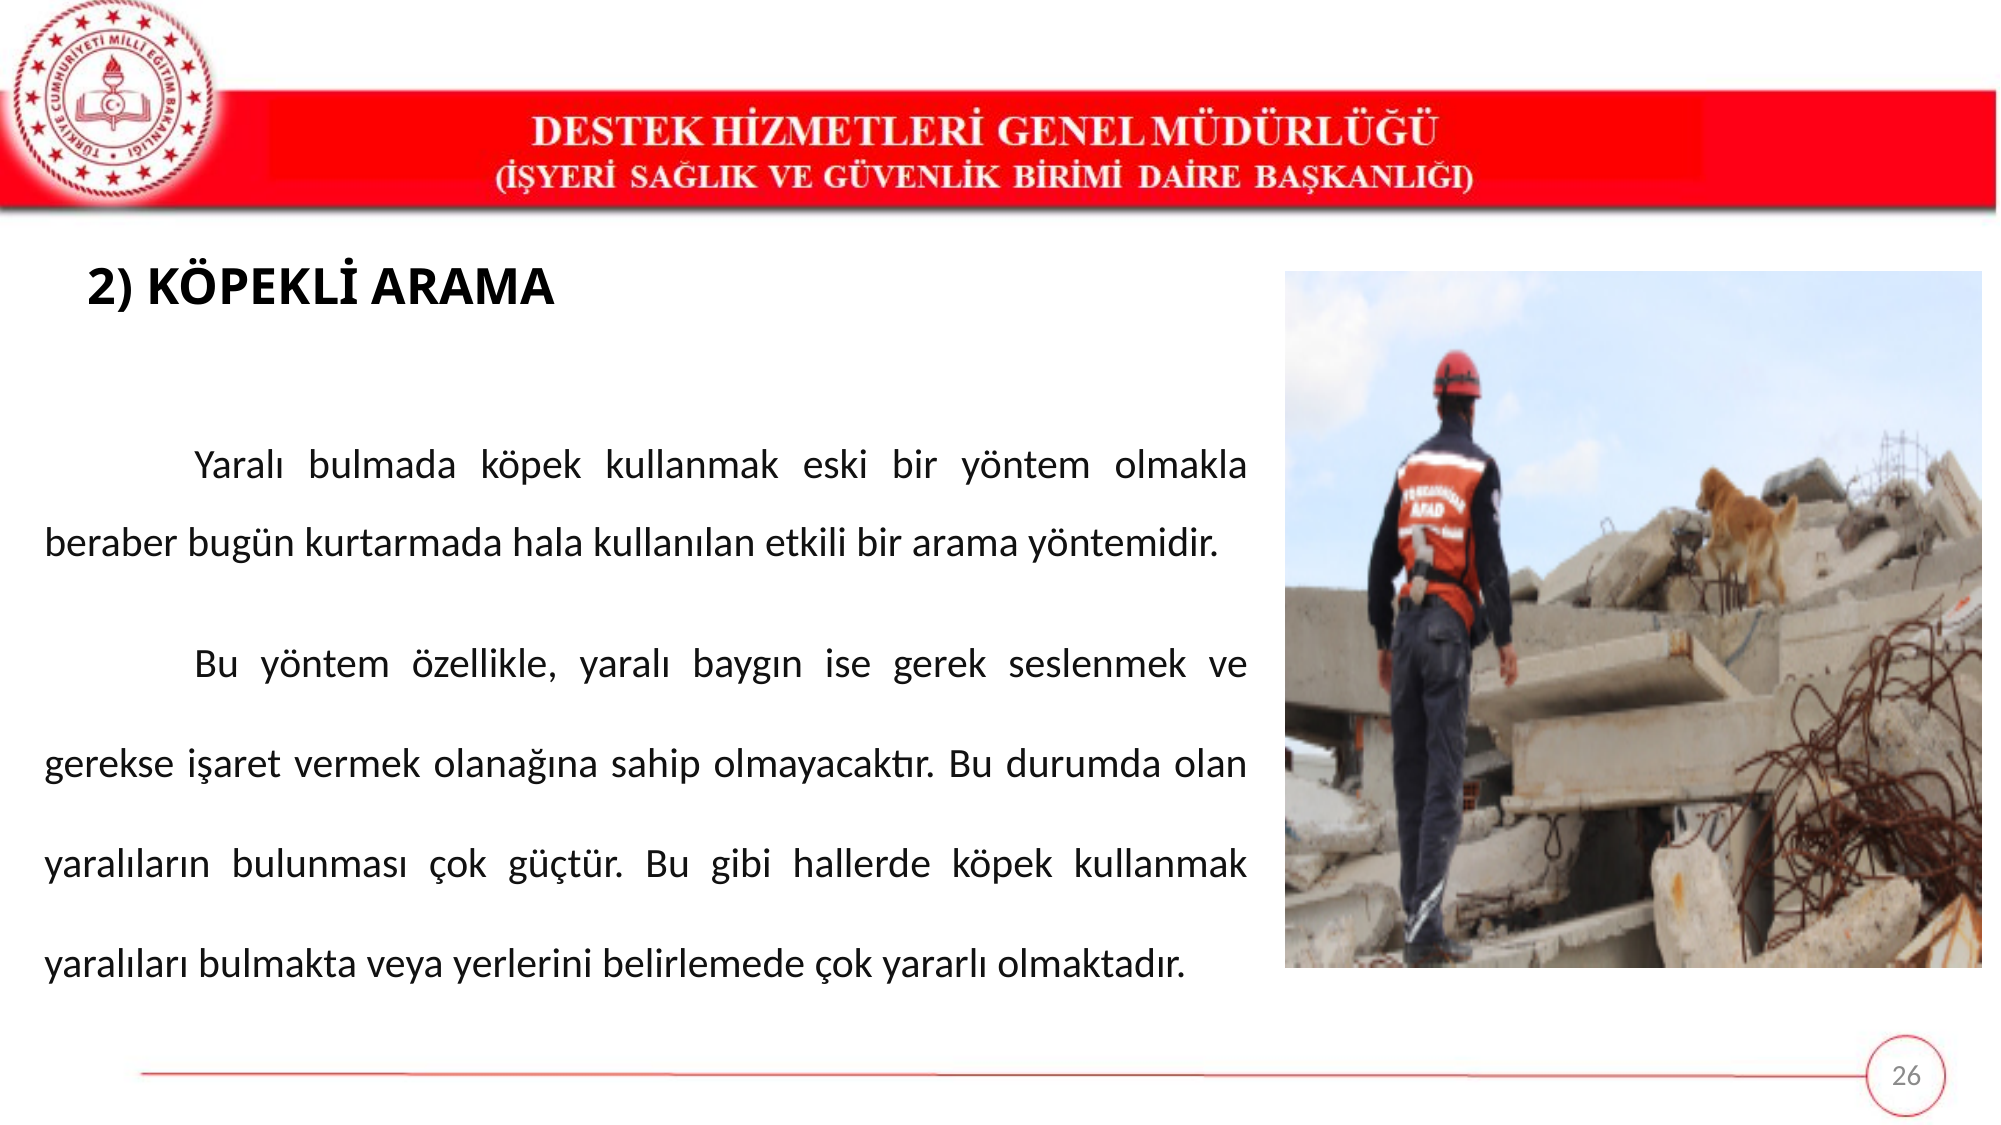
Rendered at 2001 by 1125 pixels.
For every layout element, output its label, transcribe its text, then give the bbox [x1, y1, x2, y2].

text_box 2) KÖPEKLİ ARAMA [72, 246, 571, 322]
picture [0, 0, 2001, 1125]
slide_number 26 [1867, 1035, 1946, 1114]
text_box Yaralı bulmada köpek kullanmak eski bir yöntem olmakla beraber bugün kurtarmada hala kullanılan etkili bir arama yöntemidir. Bu yöntem özellikle, yaralı baygın ise gerek seslenmek ve gerekse işaret vermek olanağına sahip olmayacaktır. Bu durumda olan yaralıların bulunması çok güçtür. Bu gibi hallerde köpek kullanmak yaralıları bulmakta veya yerlerini belirlemede çok yararlı olmaktadır. [29, 401, 1264, 994]
